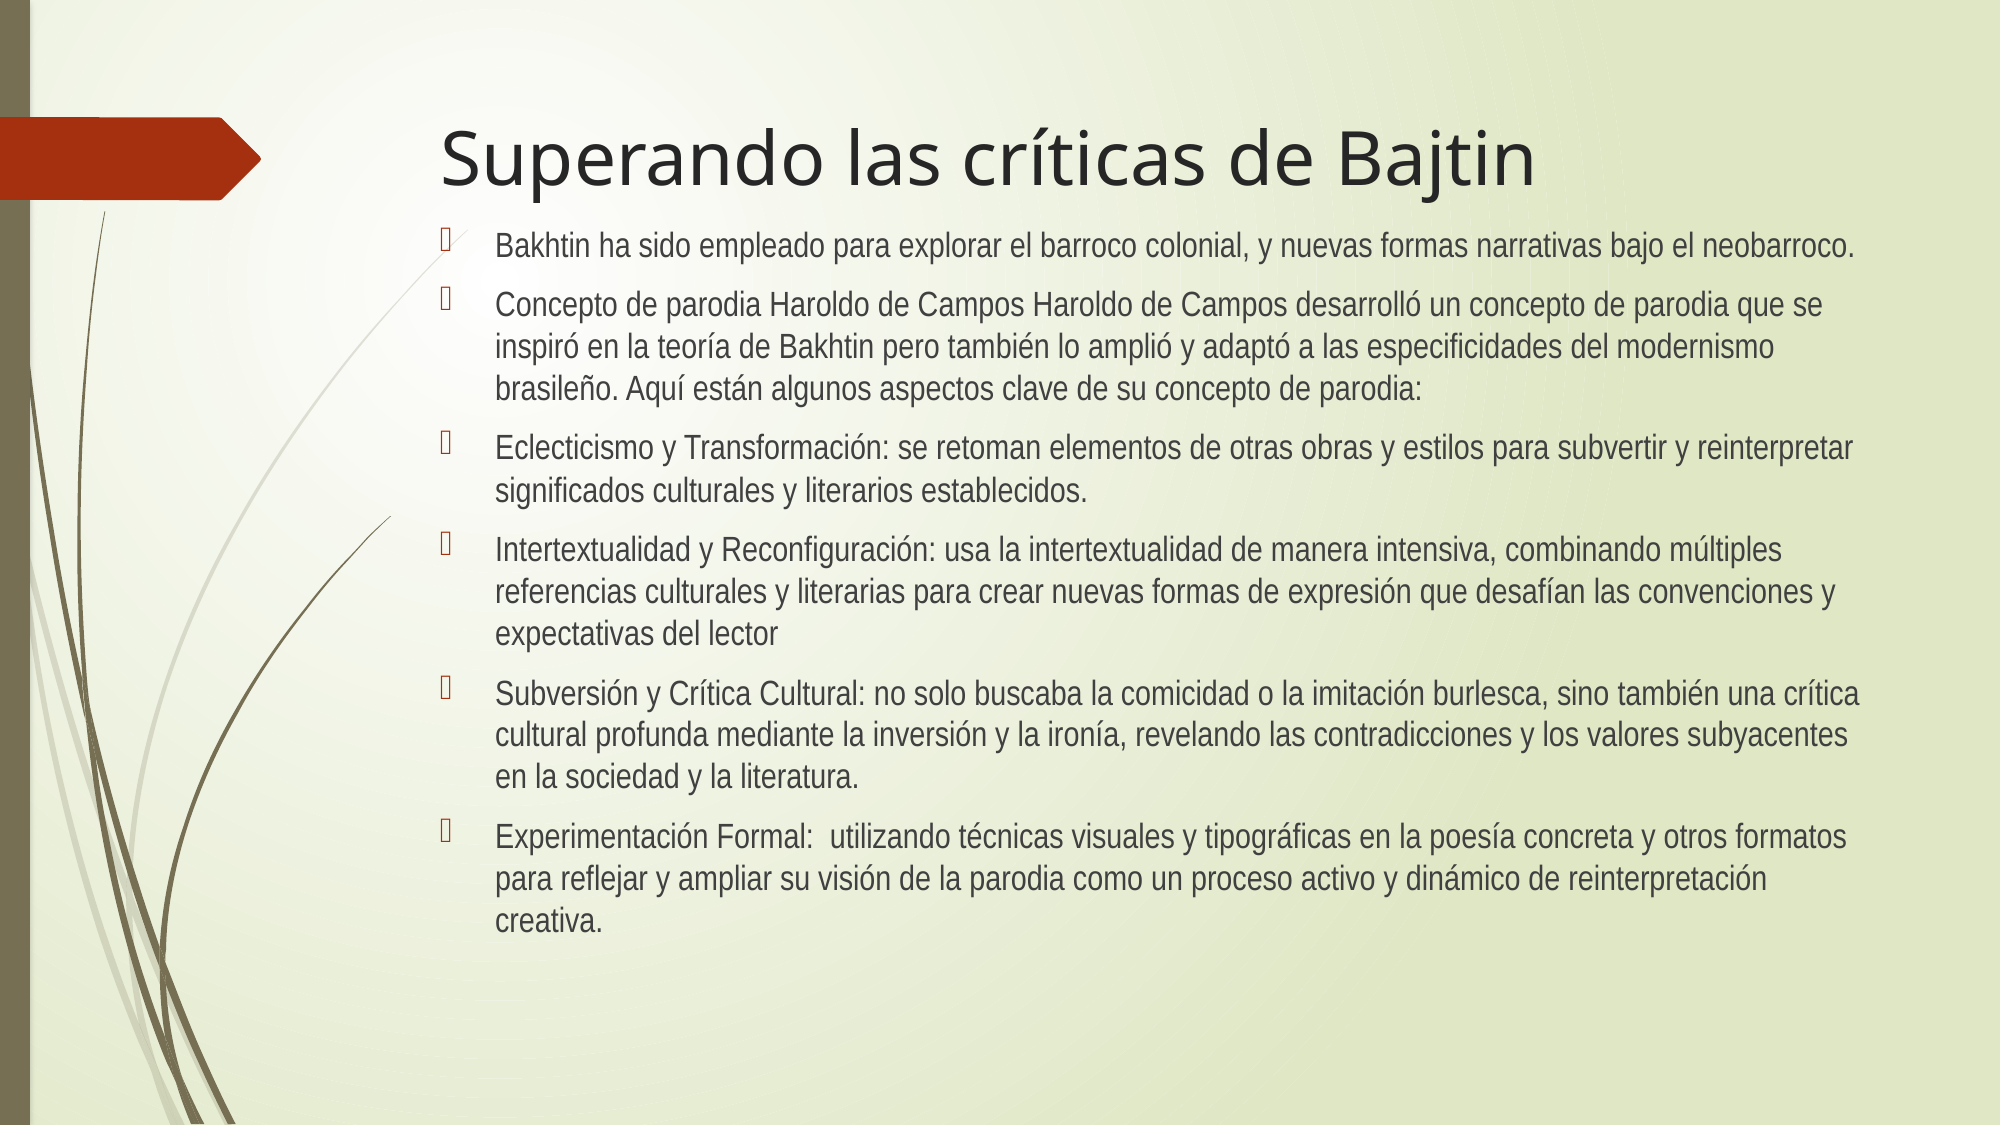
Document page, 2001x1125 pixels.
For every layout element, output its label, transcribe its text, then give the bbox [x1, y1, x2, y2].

title Superando las críticas de Bajtin [425, 102, 1888, 214]
list Bakhtin ha sido empleado para explorar el barroco colonial, y nuevas formas narrativas bajo el neobarroco. Concepto de parodia Haroldo de Campos Haroldo de Campos desarrolló un concepto de parodia que se inspiró en la teoría de Bakhtin pero también lo amplió y adaptó a las especificidades del modernismo brasileño. Aquí están algunos aspectos clave de su concepto de parodia: Eclecticismo y Transformación: se retoman elementos de otras obras y estilos para subvertir y reinterpretar significados culturales y literarios establecidos. Intertextualidad y Reconfiguración: usa la intertextualidad de manera intensiva, combinando múltiples referencias culturales y literarias para crear nuevas formas de expresión que desafían las convenciones y expectativas del lector Subversión y Crítica Cultural: no solo buscaba la comicidad o la imitación burlesca, sino también una crítica cultural profunda mediante la inversión y la ironía, revelando las contradicciones y los valores subyacentes en la sociedad y la literatura. Experimentación Formal: utilizando técnicas visuales y tipográficas en la poesía concreta y otros formatos para reflejar y ampliar su visión de la parodia como un proceso activo y dinámico de reinterpretación creativa. [424, 214, 1888, 970]
